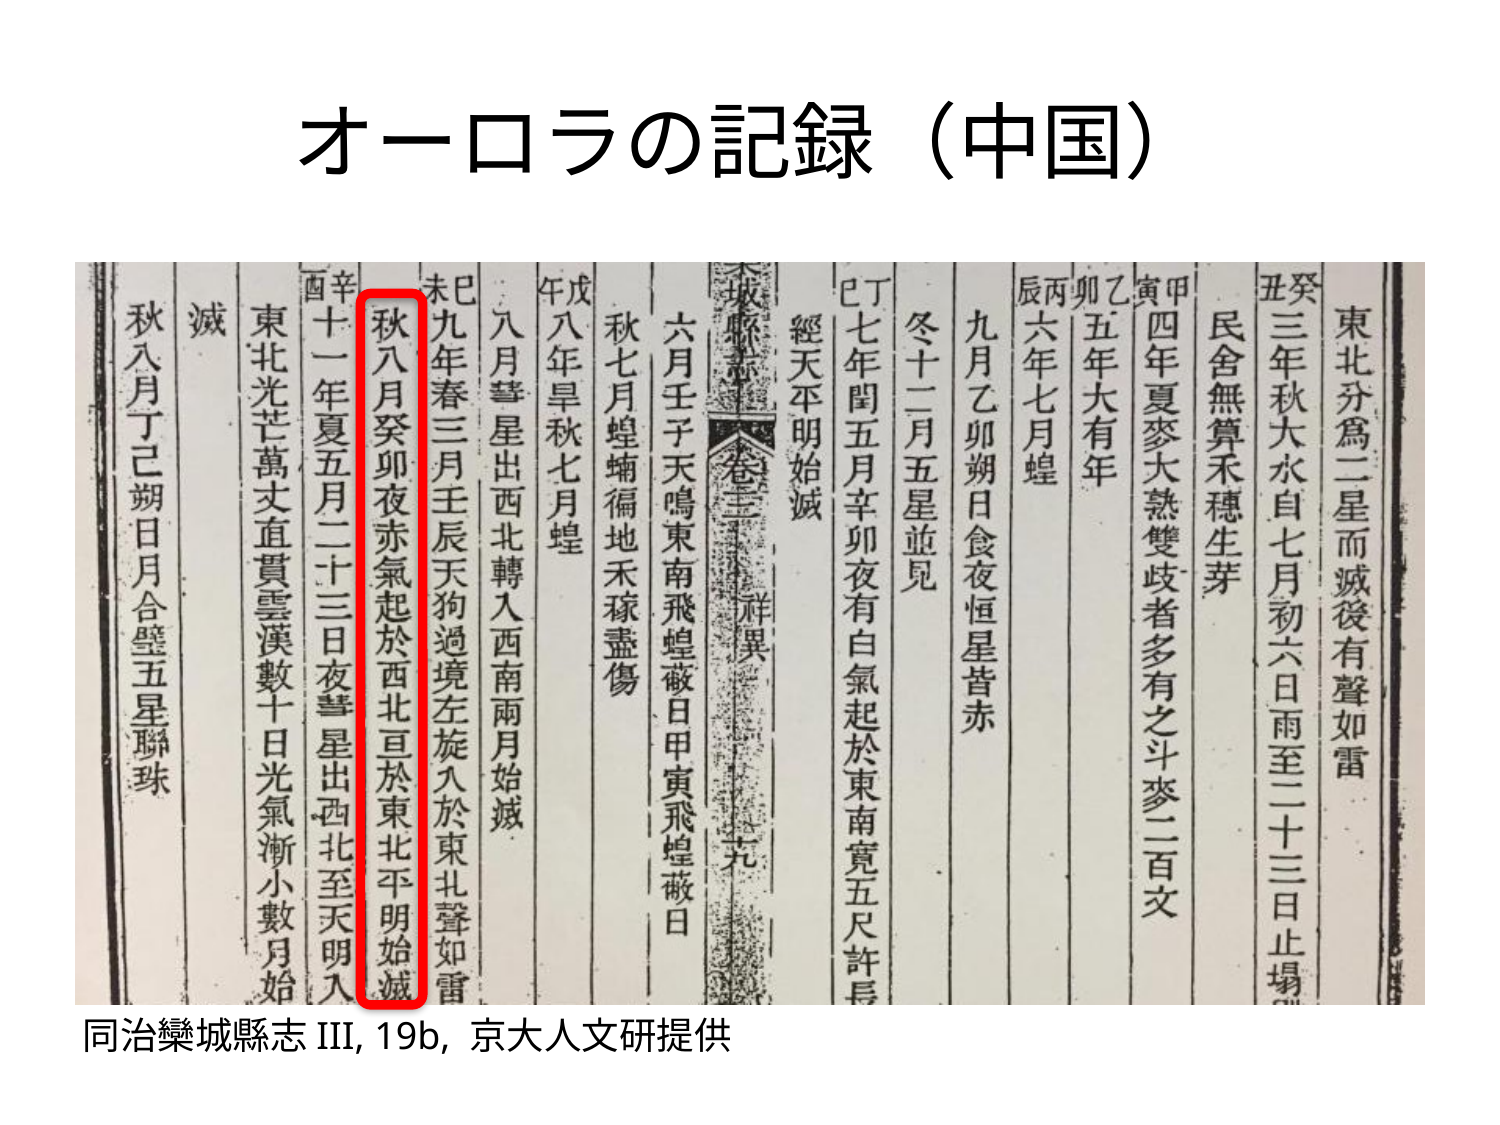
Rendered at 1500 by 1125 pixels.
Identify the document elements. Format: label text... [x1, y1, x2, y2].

text_box 同治欒城縣志III, 19b, 京大人文研提供 [74, 1013, 952, 1065]
picture [74, 262, 1426, 1006]
title オーロラの記録（中国） [75, 45, 1425, 233]
